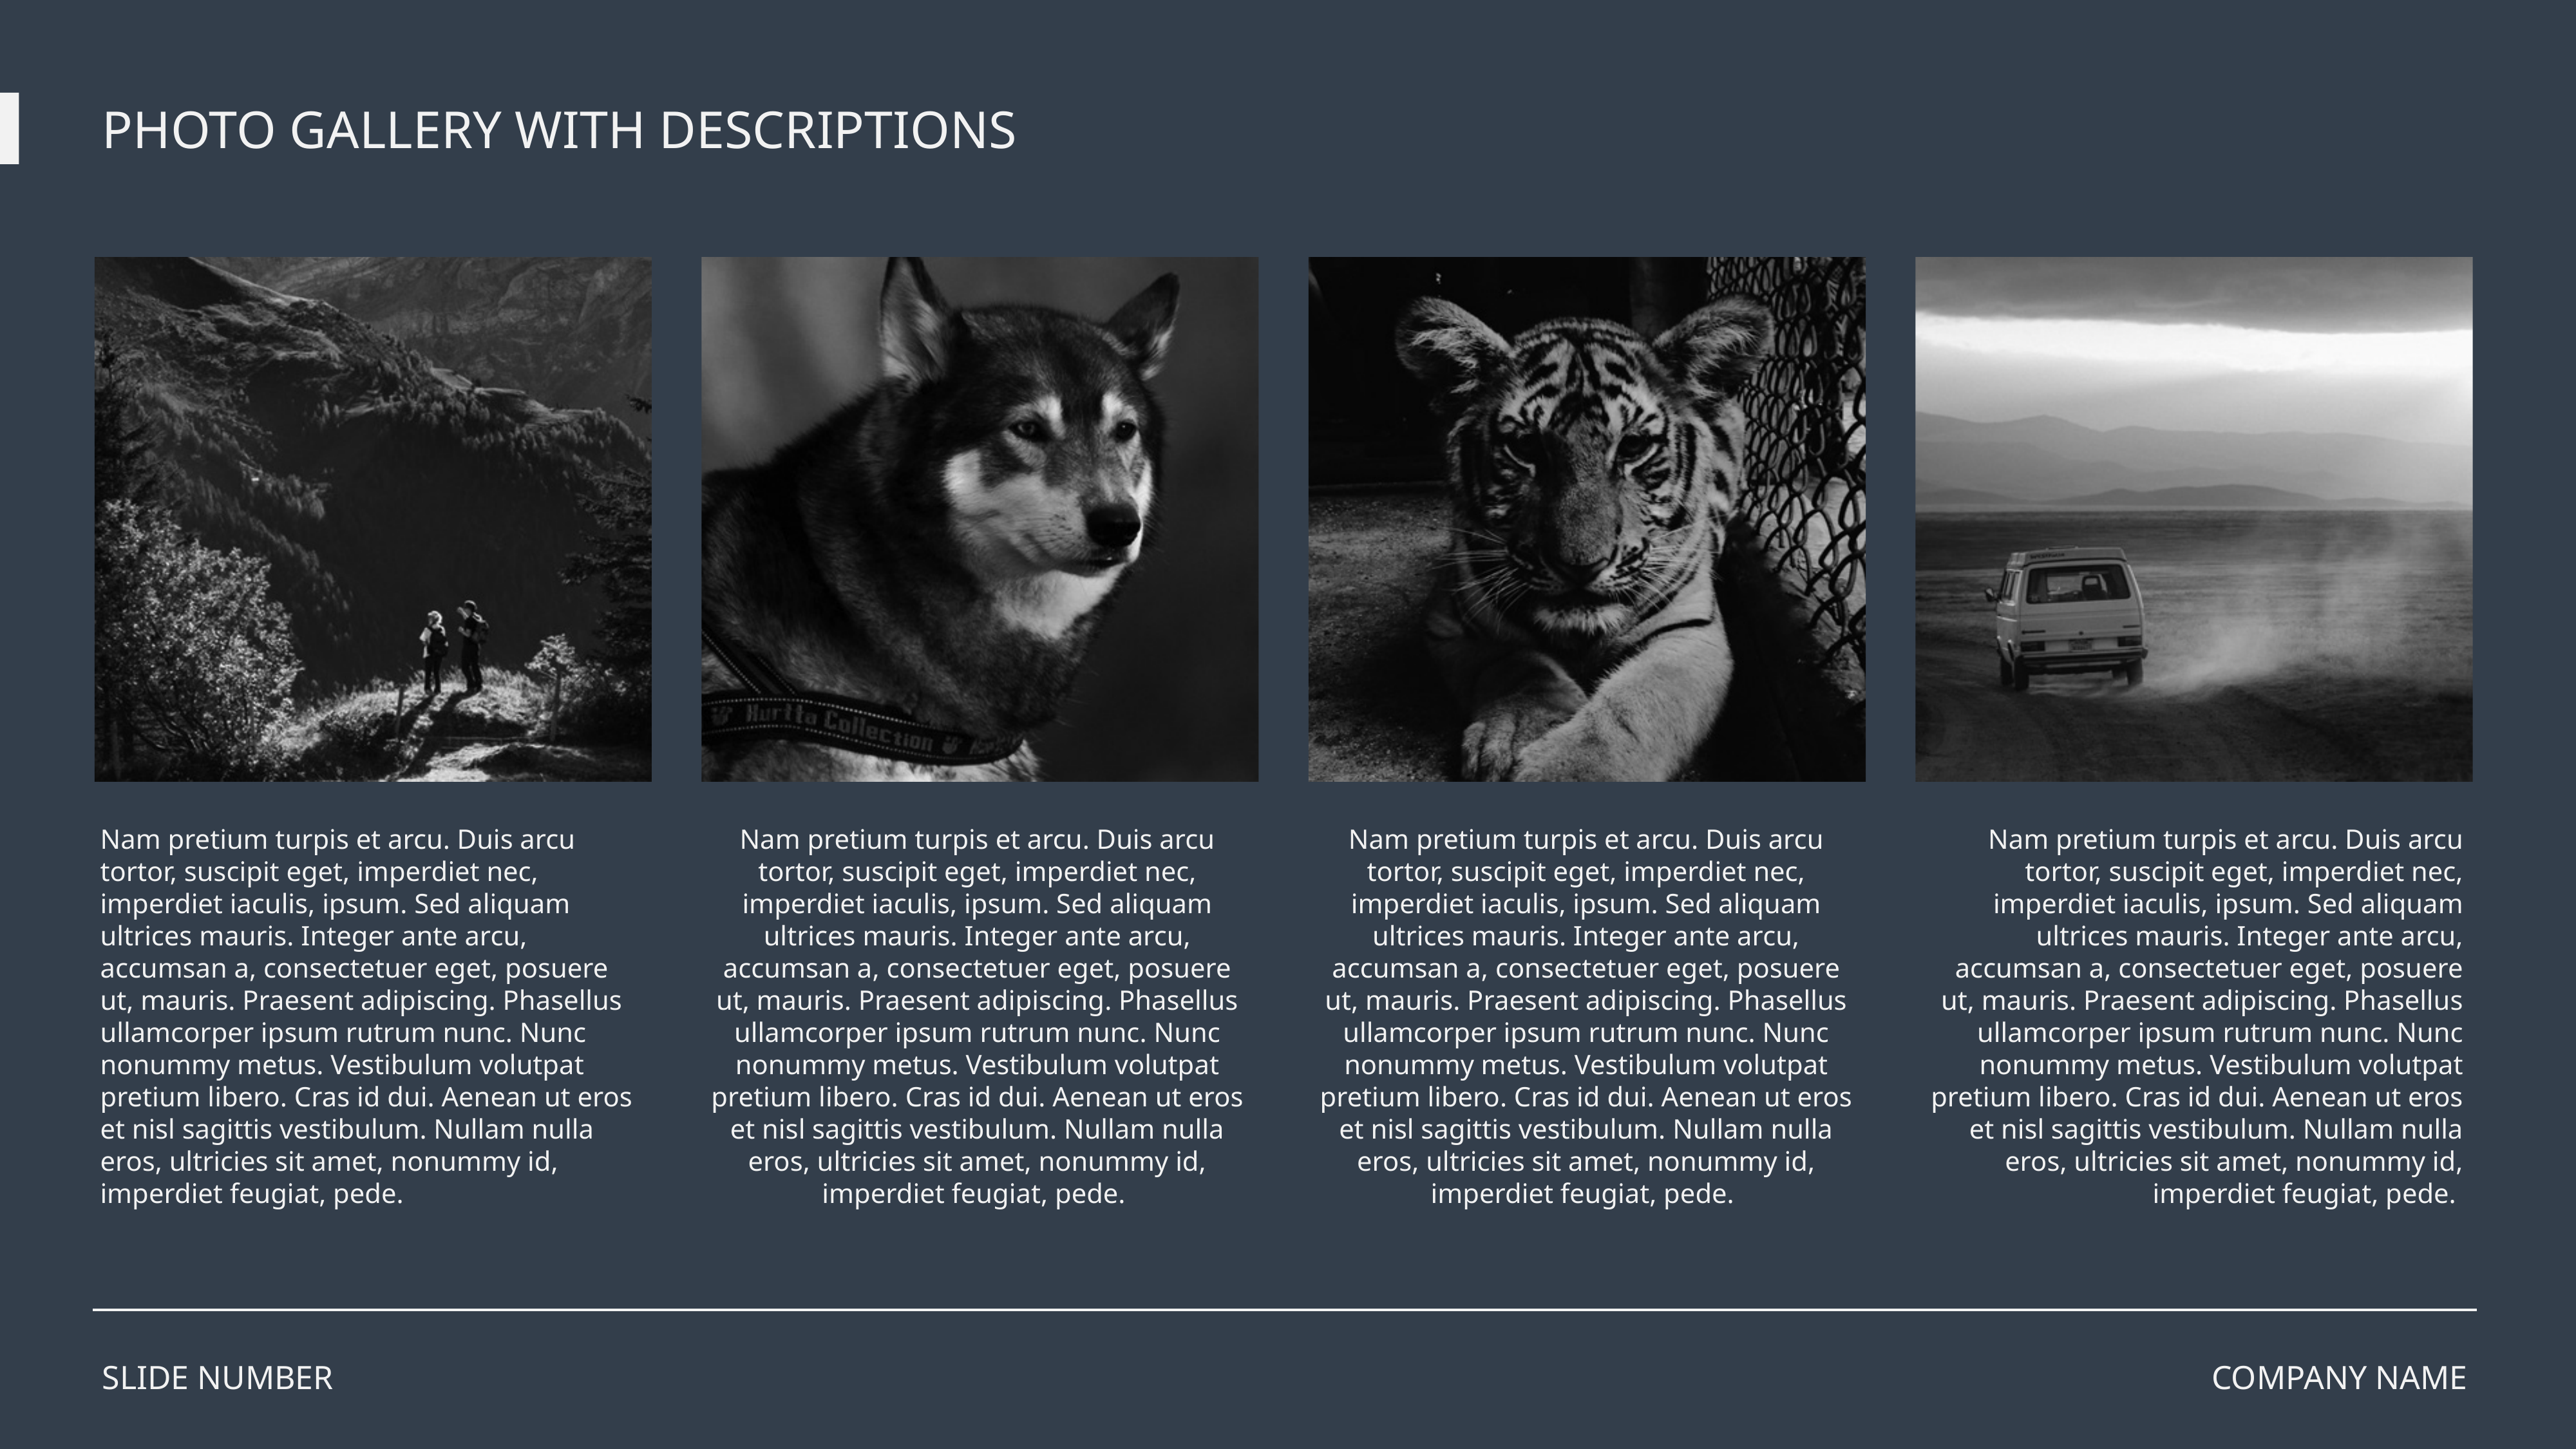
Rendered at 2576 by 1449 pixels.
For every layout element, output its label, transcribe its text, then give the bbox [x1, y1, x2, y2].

text_box Nam pretium turpis et arcu. Duis arcu tortor, suscipit eget, imperdiet nec, imperdiet iaculis, ipsum. Sed aliquam ultrices mauris. Integer ante arcu, accumsan a, consectetuer eget, posuere ut, mauris. Praesent adipiscing. Phasellus ullamcorper ipsum rutrum nunc. Nunc nonummy metus. Vestibulum volutpat pretium libero. Cras id dui. Aenean ut eros et nisl sagittis vestibulum. Nullam nulla eros, ultricies sit amet, nonummy id, imperdiet feugiat, pede. [697, 817, 1257, 1214]
text_box Nam pretium turpis et arcu. Duis arcu tortor, suscipit eget, imperdiet nec, imperdiet iaculis, ipsum. Sed aliquam ultrices mauris. Integer ante arcu, accumsan a, consectetuer eget, posuere ut, mauris. Praesent adipiscing. Phasellus ullamcorper ipsum rutrum nunc. Nunc nonummy metus. Vestibulum volutpat pretium libero. Cras id dui. Aenean ut eros et nisl sagittis vestibulum. Nullam nulla eros, ultricies sit amet, nonummy id, imperdiet feugiat, pede. [1913, 817, 2473, 1214]
text_box [1915, 257, 2474, 782]
text_box [94, 257, 652, 782]
text_box PHOTO GALLERY WITH DESCRIPTIONS [92, 92, 1085, 164]
text_box [1308, 257, 1866, 782]
text_box COMPANY NAME [2177, 1352, 2477, 1401]
text_box [701, 257, 1260, 782]
text_box Nam pretium turpis et arcu. Duis arcu tortor, suscipit eget, imperdiet nec, imperdiet iaculis, ipsum. Sed aliquam ultrices mauris. Integer ante arcu, accumsan a, consectetuer eget, posuere ut, mauris. Praesent adipiscing. Phasellus ullamcorper ipsum rutrum nunc. Nunc nonummy metus. Vestibulum volutpat pretium libero. Cras id dui. Aenean ut eros et nisl sagittis vestibulum. Nullam nulla eros, ultricies sit amet, nonummy id, imperdiet feugiat, pede. [90, 817, 650, 1214]
text_box [0, 92, 19, 165]
text_box Nam pretium turpis et arcu. Duis arcu tortor, suscipit eget, imperdiet nec, imperdiet iaculis, ipsum. Sed aliquam ultrices mauris. Integer ante arcu, accumsan a, consectetuer eget, posuere ut, mauris. Praesent adipiscing. Phasellus ullamcorper ipsum rutrum nunc. Nunc nonummy metus. Vestibulum volutpat pretium libero. Cras id dui. Aenean ut eros et nisl sagittis vestibulum. Nullam nulla eros, ultricies sit amet, nonummy id, imperdiet feugiat, pede. [1306, 817, 1866, 1214]
text_box SLIDE NUMBER [92, 1352, 363, 1401]
